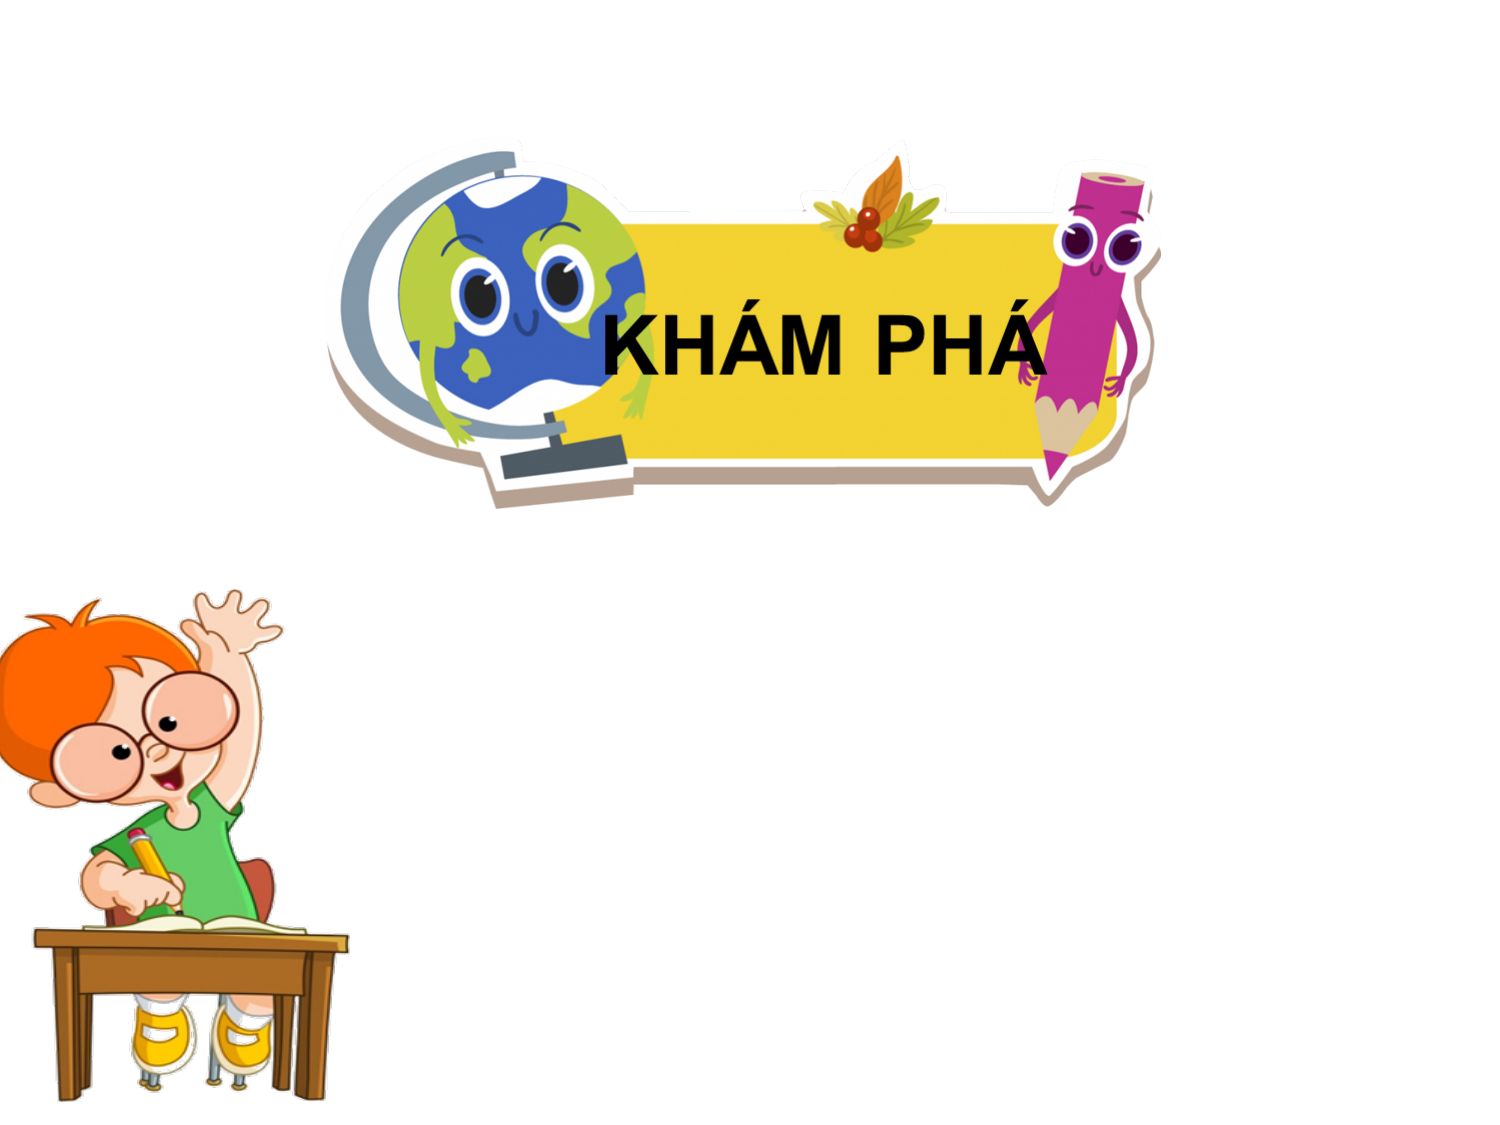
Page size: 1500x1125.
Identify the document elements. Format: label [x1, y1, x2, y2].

picture [0, 588, 351, 1102]
picture [324, 137, 1162, 509]
